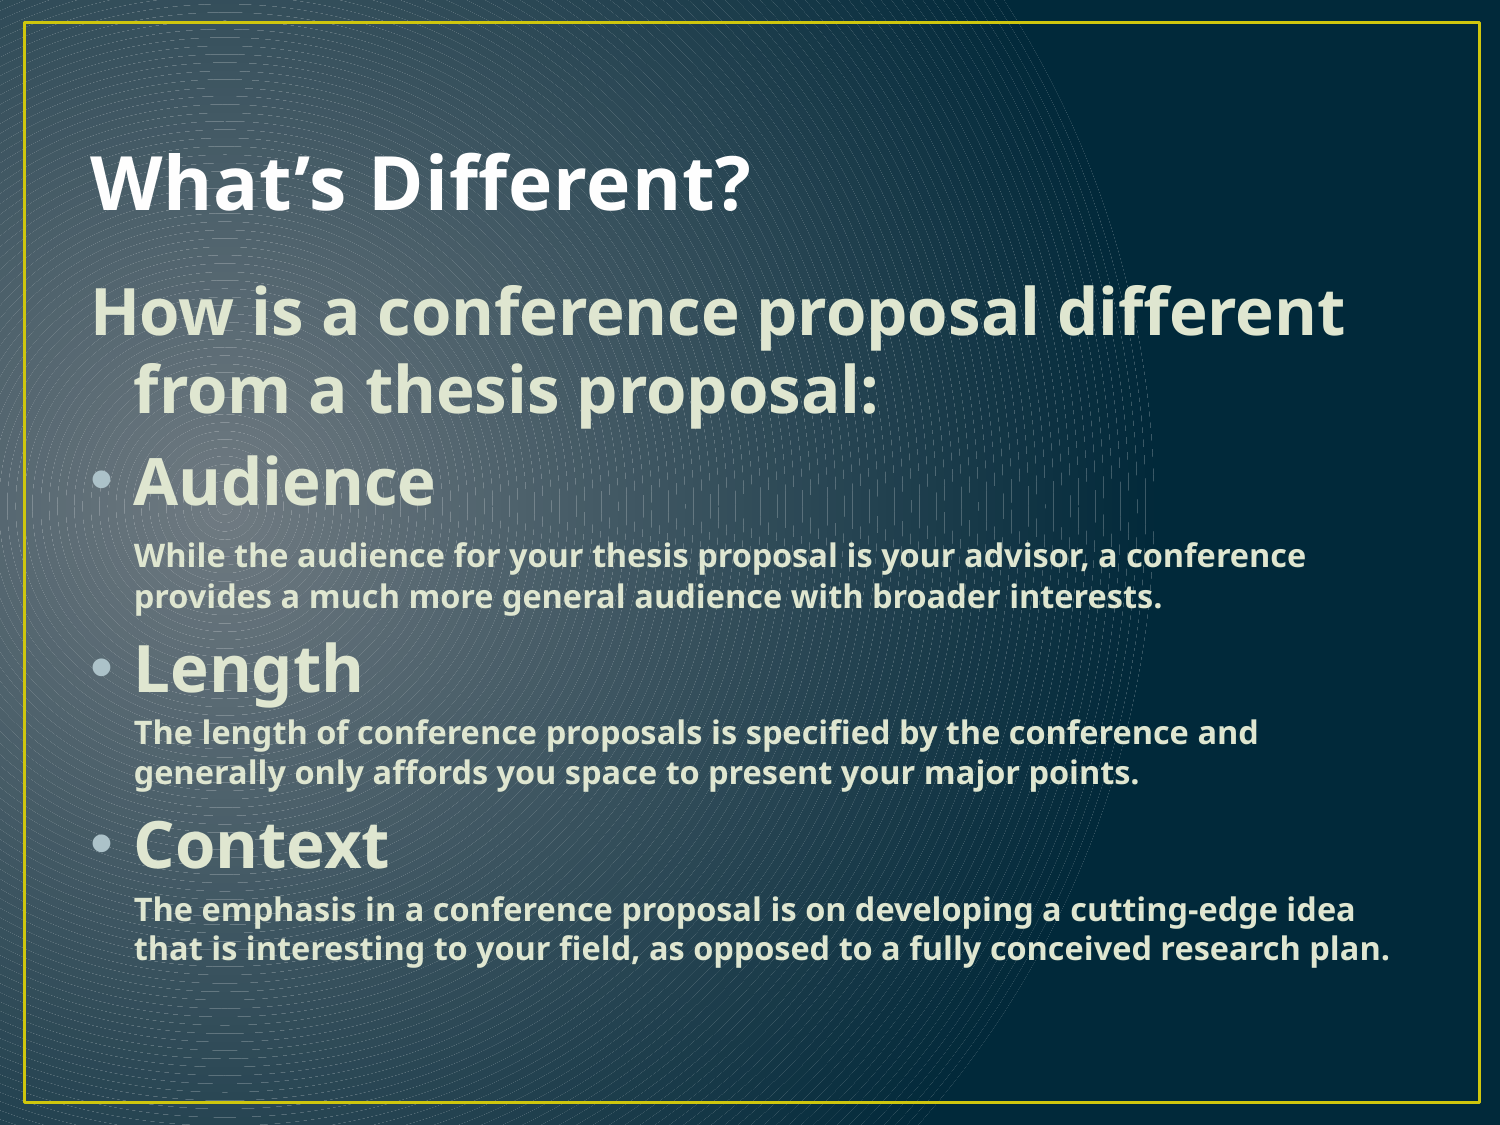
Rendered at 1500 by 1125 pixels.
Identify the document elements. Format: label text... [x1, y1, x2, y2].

list How is a conference proposal different from a thesis proposal: Audience While the audience for your thesis proposal is your advisor, a conference provides a much more general audience with broader interests. Length The length of conference proposals is specified by the conference and generally only affords you space to present your major points. Context The emphasis in a conference proposal is on developing a cutting-edge idea that is interesting to your field, as opposed to a fully conceived research plan. [75, 262, 1425, 1005]
title What’s Different? [75, 45, 1425, 233]
